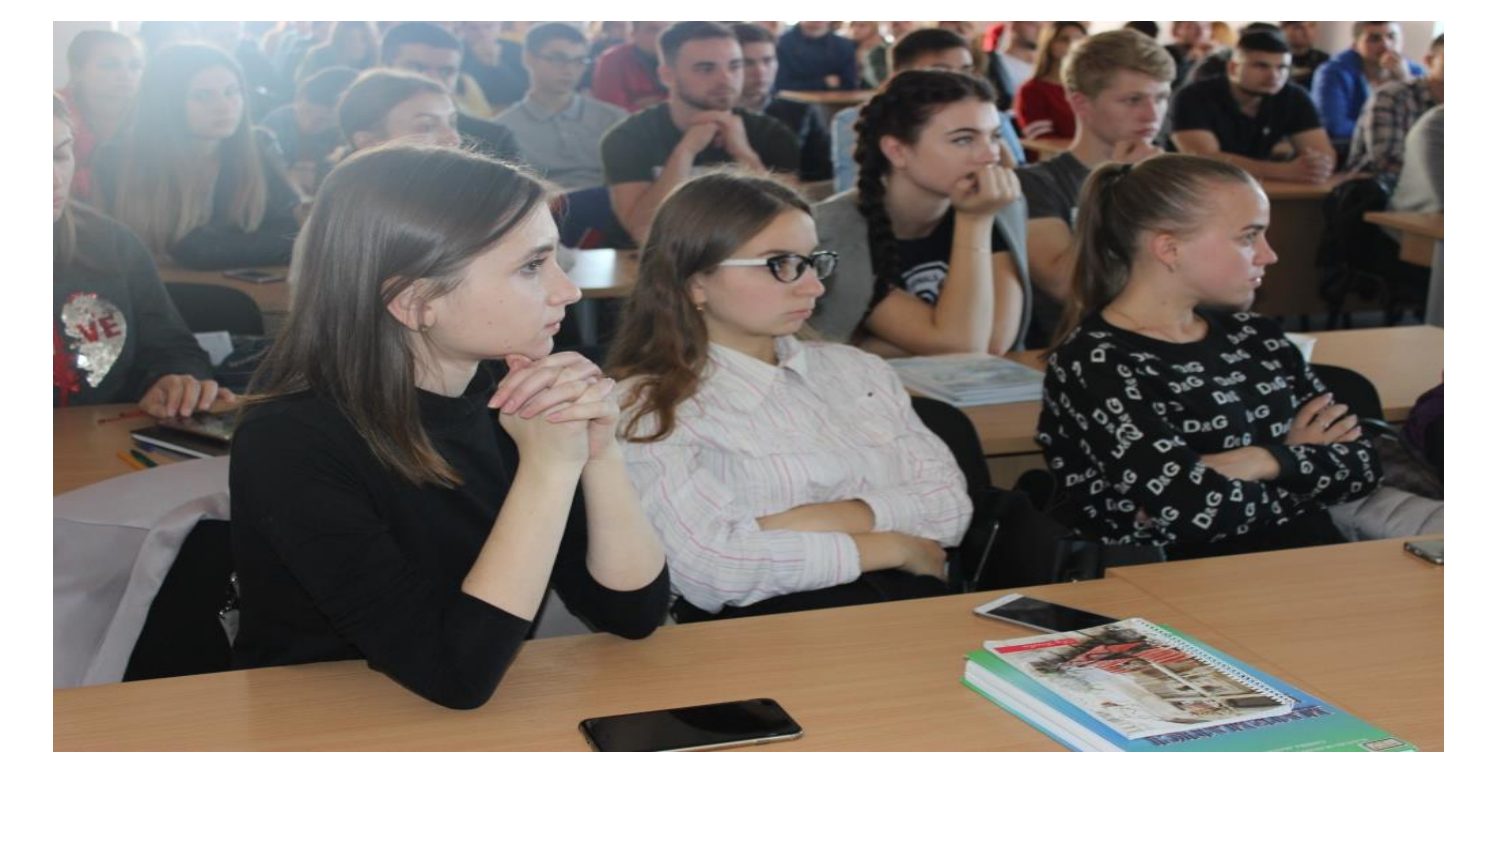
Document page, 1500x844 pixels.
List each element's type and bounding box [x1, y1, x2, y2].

picture [53, 21, 1445, 753]
